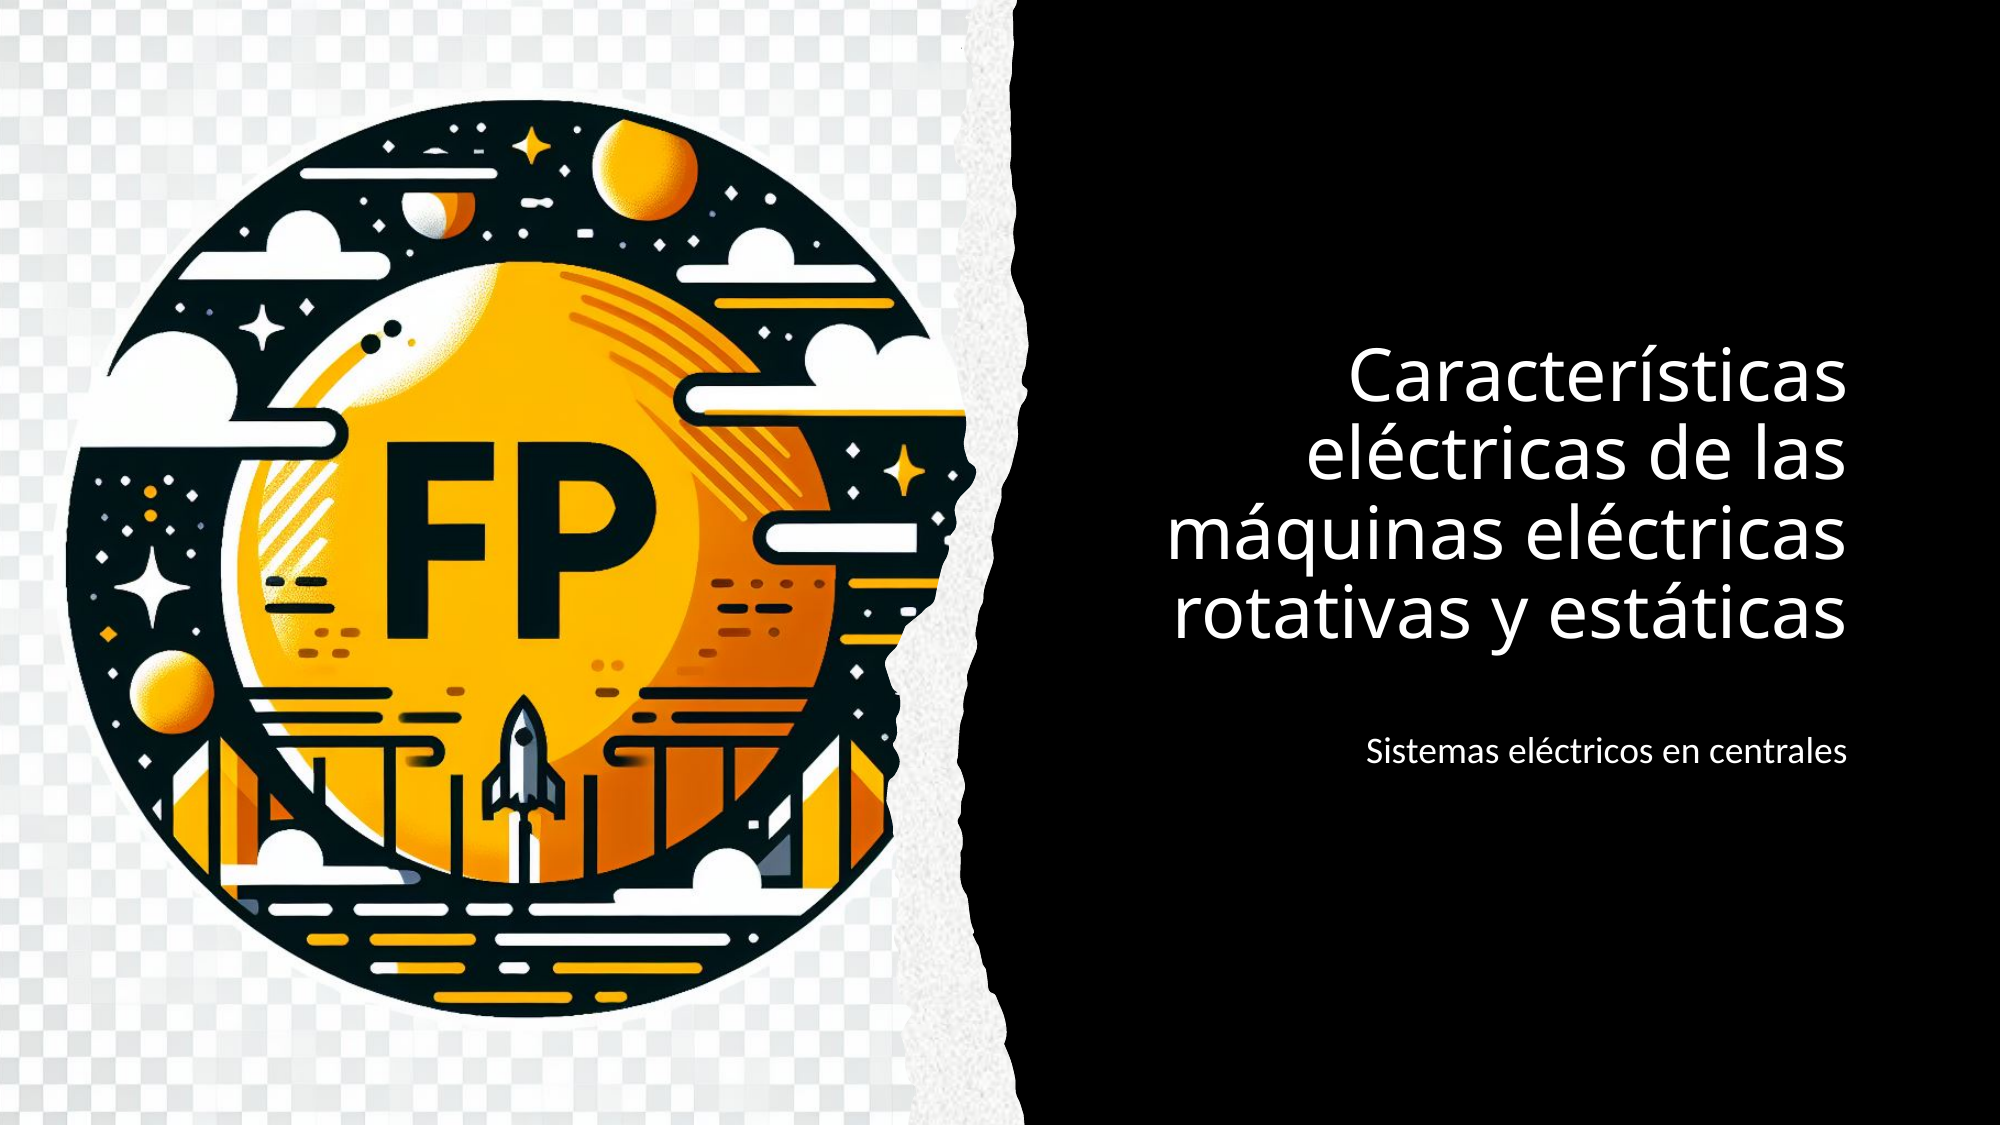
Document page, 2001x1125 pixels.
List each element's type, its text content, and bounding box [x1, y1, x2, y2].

text_box [1026, 0, 2000, 1125]
subtitle Sistemas eléctricos en centrales [1144, 724, 1864, 870]
text_box [1026, 315, 1030, 368]
title Características eléctricas de las máquinas eléctricas rotativas y estáticas [1145, 224, 1863, 662]
picture [0, 0, 1026, 1125]
